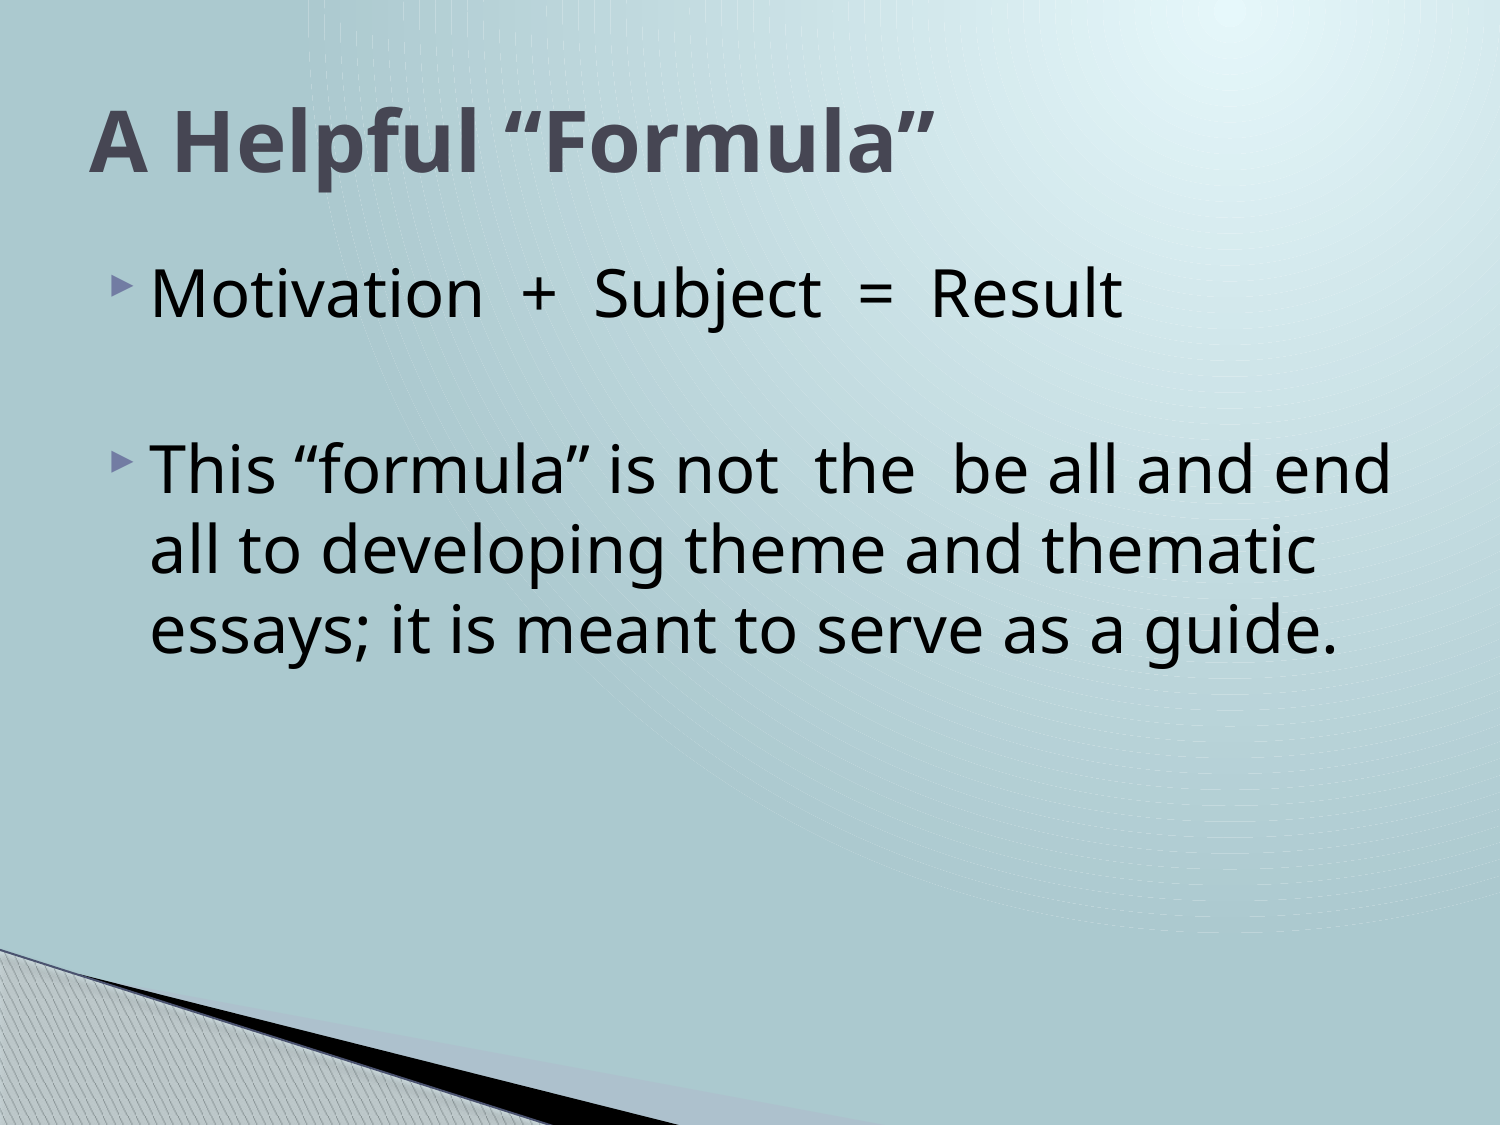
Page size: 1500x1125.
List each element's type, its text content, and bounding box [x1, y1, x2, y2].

list Motivation + Subject = Result This “formula” is not the be all and end all to developing theme and thematic essays; it is meant to serve as a guide. [75, 243, 1425, 986]
title A Helpful “Formula” [75, 45, 1425, 233]
